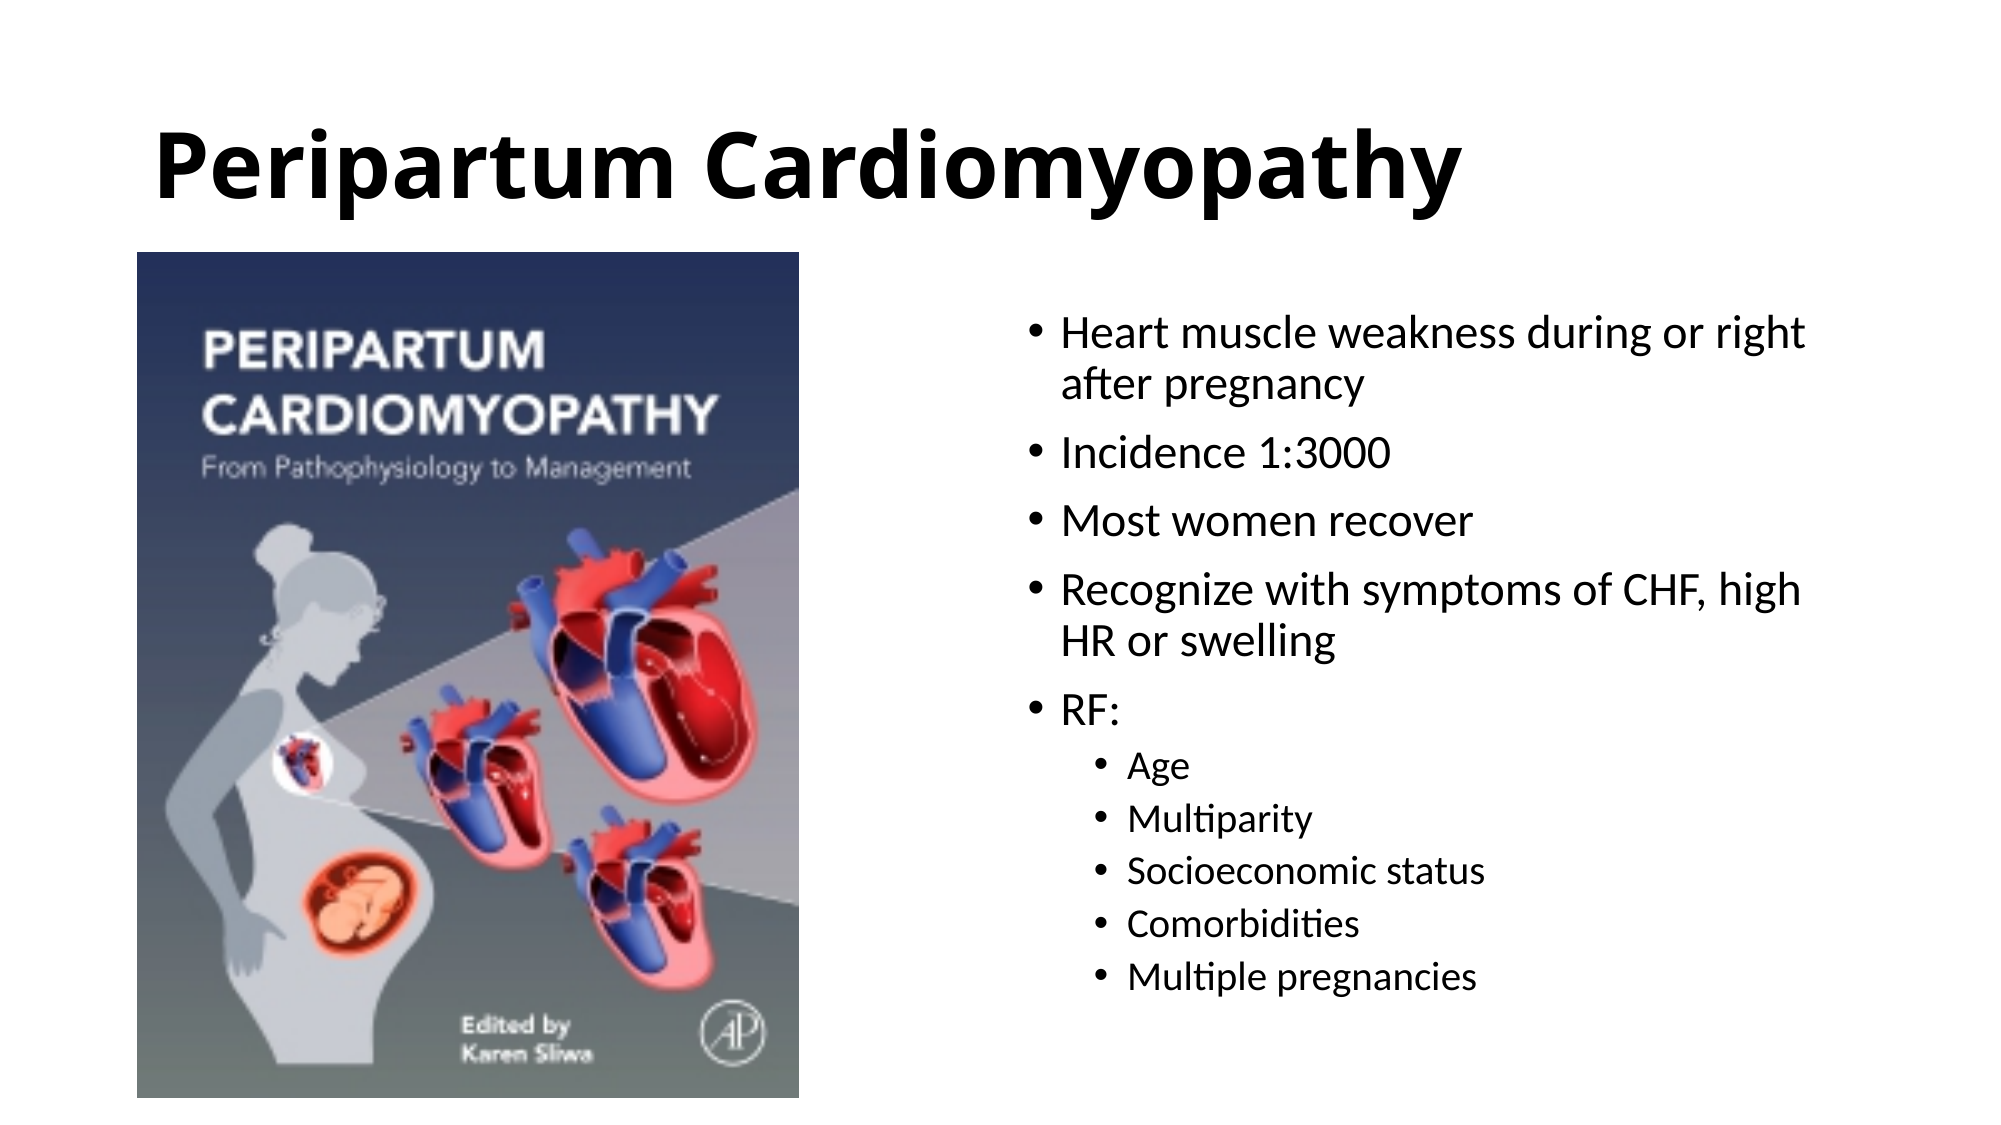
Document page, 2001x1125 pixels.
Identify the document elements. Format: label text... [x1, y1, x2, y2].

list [137, 252, 799, 1098]
list Heart muscle weakness during or right after pregnancy Incidence 1:3000 Most women recover Recognize with symptoms of CHF, high HR or swelling RF: Age Multiparity Socioeconomic status Comorbidities Multiple pregnancies [1012, 299, 1863, 1014]
title Peripartum Cardiomyopathy [137, 59, 1863, 278]
